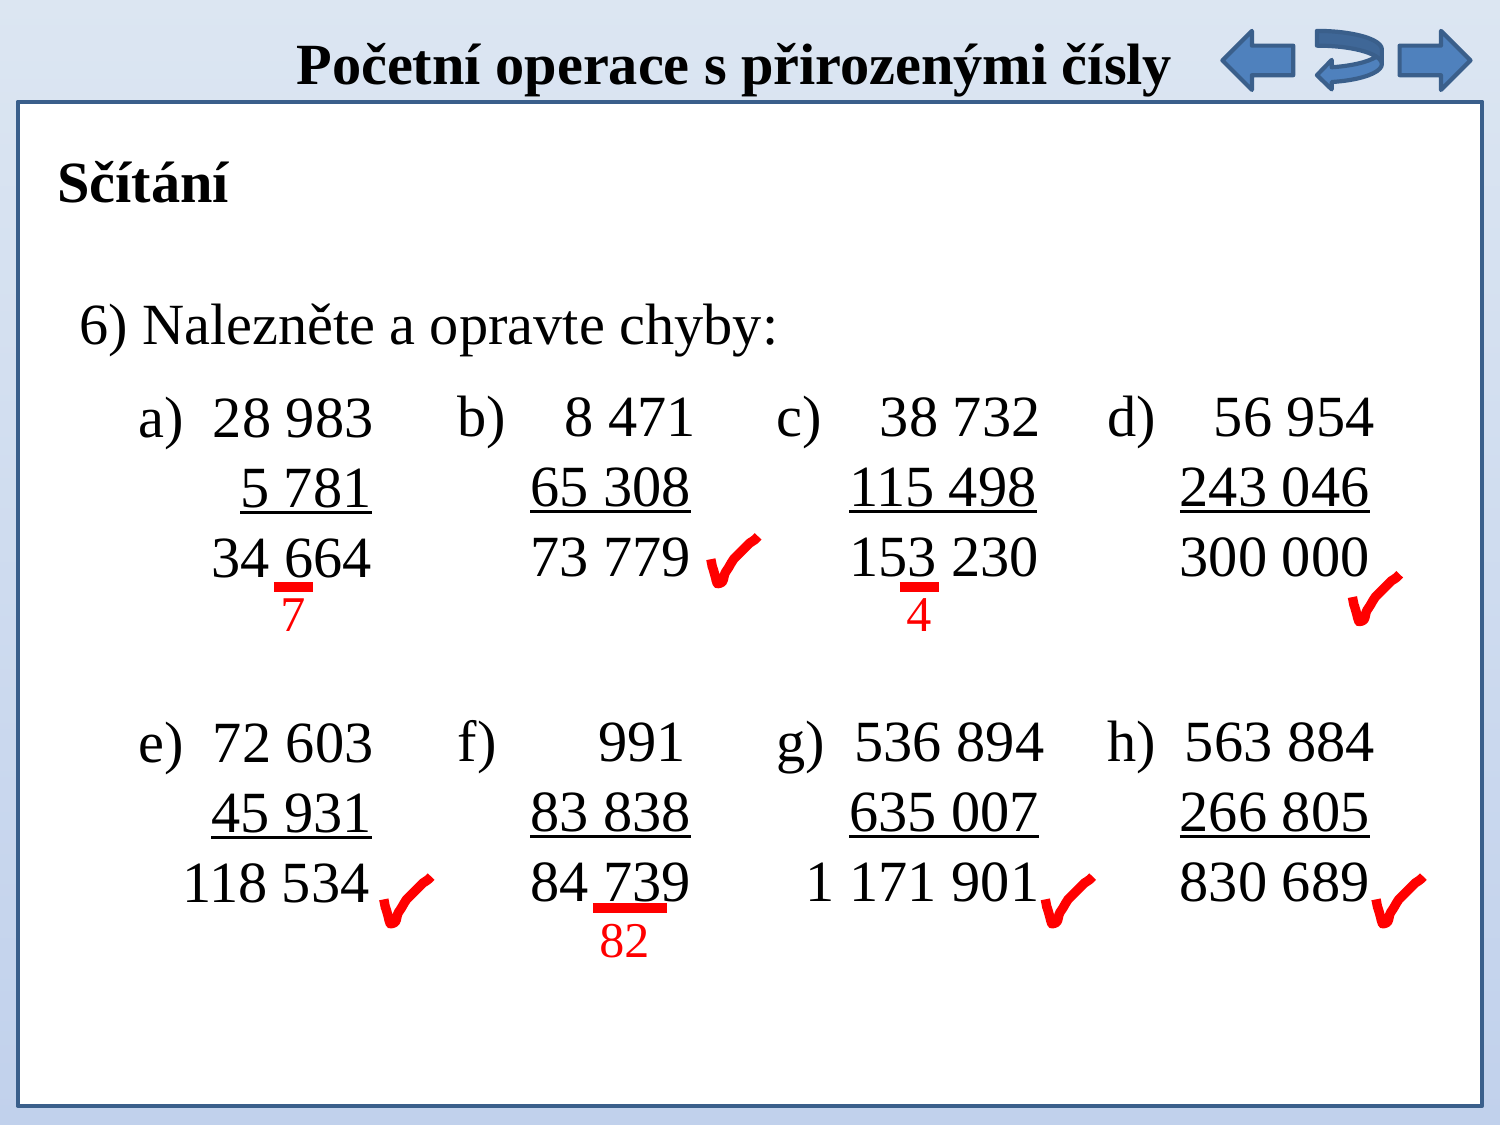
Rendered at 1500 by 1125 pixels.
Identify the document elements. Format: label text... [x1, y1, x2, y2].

text_box [1397, 28, 1473, 92]
text_box [1373, 875, 1425, 926]
text_box [1220, 28, 1296, 92]
text_box g) 536 894 635 007 1 171 901 [761, 696, 1081, 921]
text_box Sčítání [42, 137, 245, 222]
text_box a) 28 983 5 781 34 664 [123, 371, 442, 596]
text_box d) 56 954 243 046 300 000 [1092, 370, 1412, 596]
text_box 82 [584, 900, 680, 975]
text_box 6) Nalezněte a opravte chyby: [64, 243, 1424, 364]
text_box f) 991 83 838 84 739 [442, 696, 761, 921]
text_box h) 563 884 266 805 830 689 [1092, 696, 1412, 921]
text_box [381, 875, 433, 926]
text_box 7 [265, 574, 325, 649]
text_box c) 38 732 115 498 153 230 [761, 370, 1081, 596]
text_box [1043, 875, 1095, 926]
text_box [708, 534, 760, 586]
text_box [16, 100, 1484, 1108]
text_box b) 8 471 65 308 73 779 [442, 370, 761, 596]
text_box [1350, 572, 1402, 624]
text_box Početní operace s přirozenými čísly [281, 19, 1188, 104]
text_box [1314, 28, 1384, 92]
text_box 4 [891, 574, 951, 649]
text_box e) 72 603 45 931 118 534 [123, 696, 443, 922]
